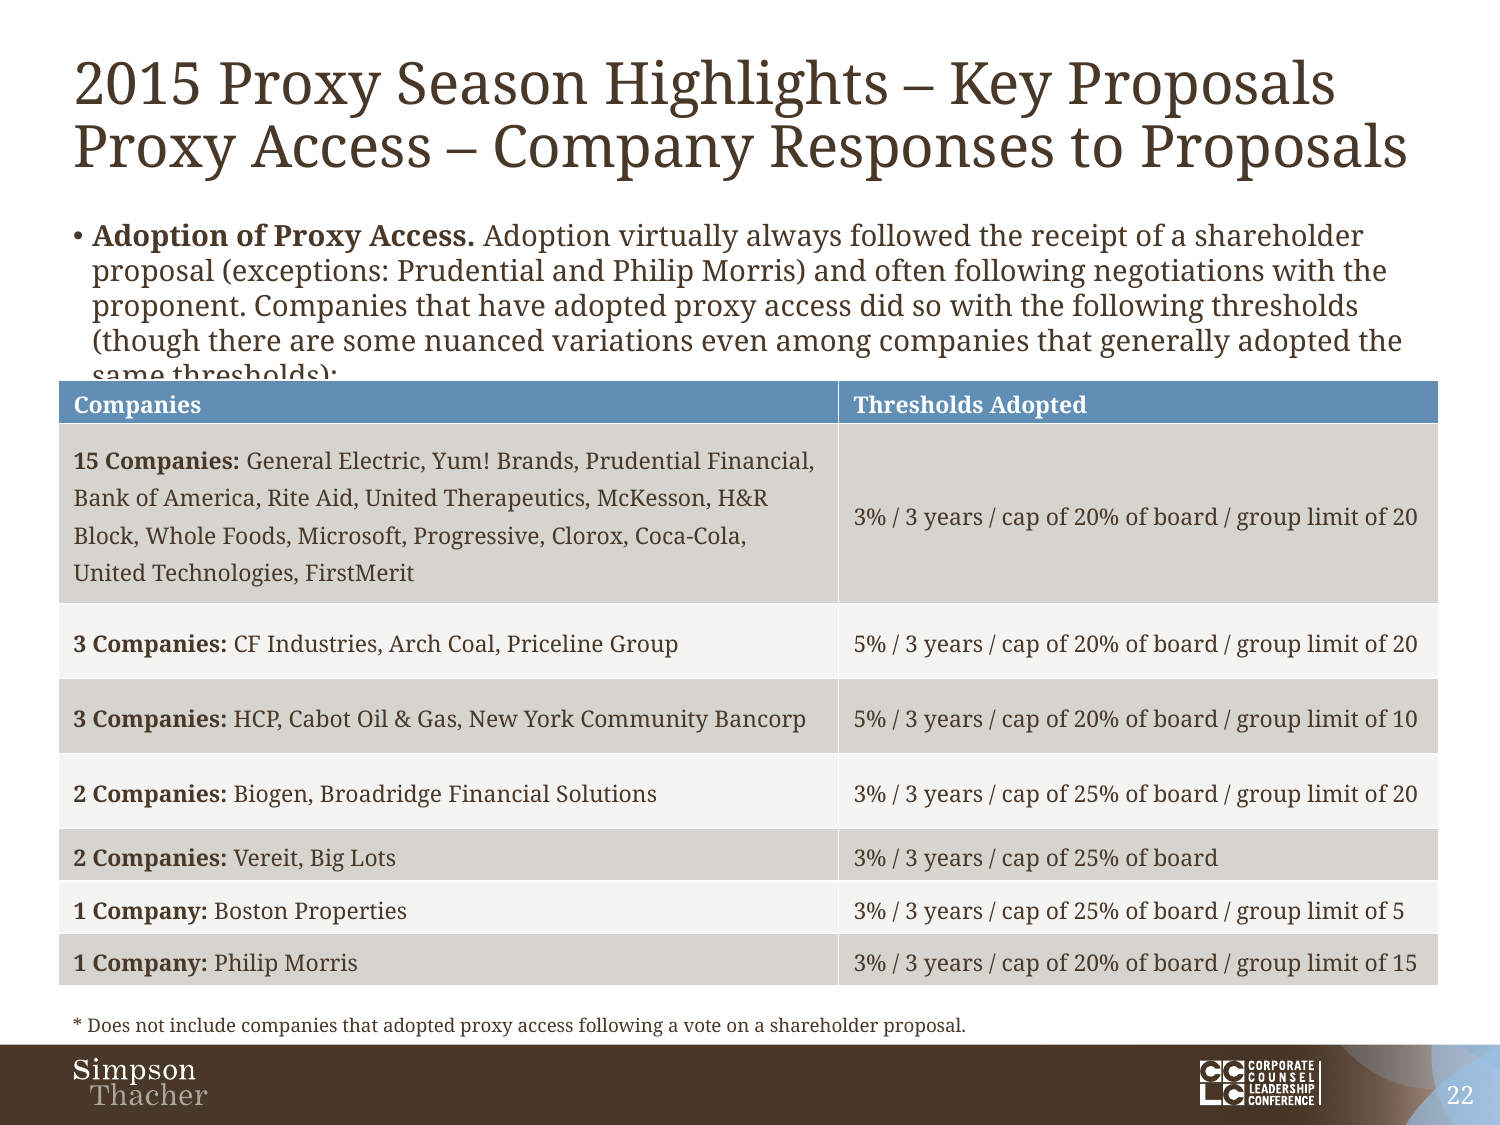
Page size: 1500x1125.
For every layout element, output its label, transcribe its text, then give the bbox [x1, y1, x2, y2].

text_box * Does not include companies that adopted proxy access following a vote on a shareholder proposal. [58, 965, 1425, 1044]
table_cell 3 Companies: CF Industries, Arch Coal, Priceline Group [59, 604, 838, 678]
table_header Thresholds Adopted [839, 381, 1438, 423]
picture [0, 1045, 1500, 1125]
table_cell 15 Companies: General Electric, Yum! Brands, Prudential Financial, Bank of America, Rite Aid, United Therapeutics, McKesson, H&R Block, Whole Foods, Microsoft, Progressive, Clorox, Coca-Cola, United Technologies, FirstMerit [59, 424, 838, 603]
table_cell 3% / 3 years / cap of 25% of board / group limit of 20 [839, 754, 1438, 828]
table_cell 1 Company: Boston Properties [59, 882, 838, 933]
table_cell 5% / 3 years / cap of 20% of board / group limit of 10 [839, 679, 1438, 753]
table_cell 3% / 3 years / cap of 25% of board / group limit of 5 [839, 882, 1438, 933]
table_cell 3% / 3 years / cap of 20% of board / group limit of 20 [839, 424, 1438, 603]
title 2015 Proxy Season Highlights – Key Proposals Proxy Access – Company Responses to Proposals [58, 47, 1443, 202]
table_cell 2 Companies: Biogen, Broadridge Financial Solutions [59, 754, 838, 828]
table_cell 2 Companies: Vereit, Big Lots [59, 829, 838, 880]
slide_number 22 [1431, 1072, 1500, 1125]
table_cell 3% / 3 years / cap of 20% of board / group limit of 15 [839, 934, 1438, 985]
table_cell 1 Company: Philip Morris [59, 934, 838, 965]
table_cell 3 Companies: HCP, Cabot Oil & Gas, New York Community Bancorp [59, 679, 838, 753]
table_header Companies [59, 381, 838, 423]
table_cell 3% / 3 years / cap of 25% of board [839, 829, 1438, 880]
table_cell 5% / 3 years / cap of 20% of board / group limit of 20 [839, 604, 1438, 678]
list Adoption of Proxy Access. Adoption virtually always followed the receipt of a shareholder proposal (exceptions: Prudential and Philip Morris) and often following negotiations with the proponent. Companies that have adopted proxy access did so with the following thresholds (though there are some nuanced variations even among companies that generally adopted the same thresholds): [58, 210, 1443, 990]
